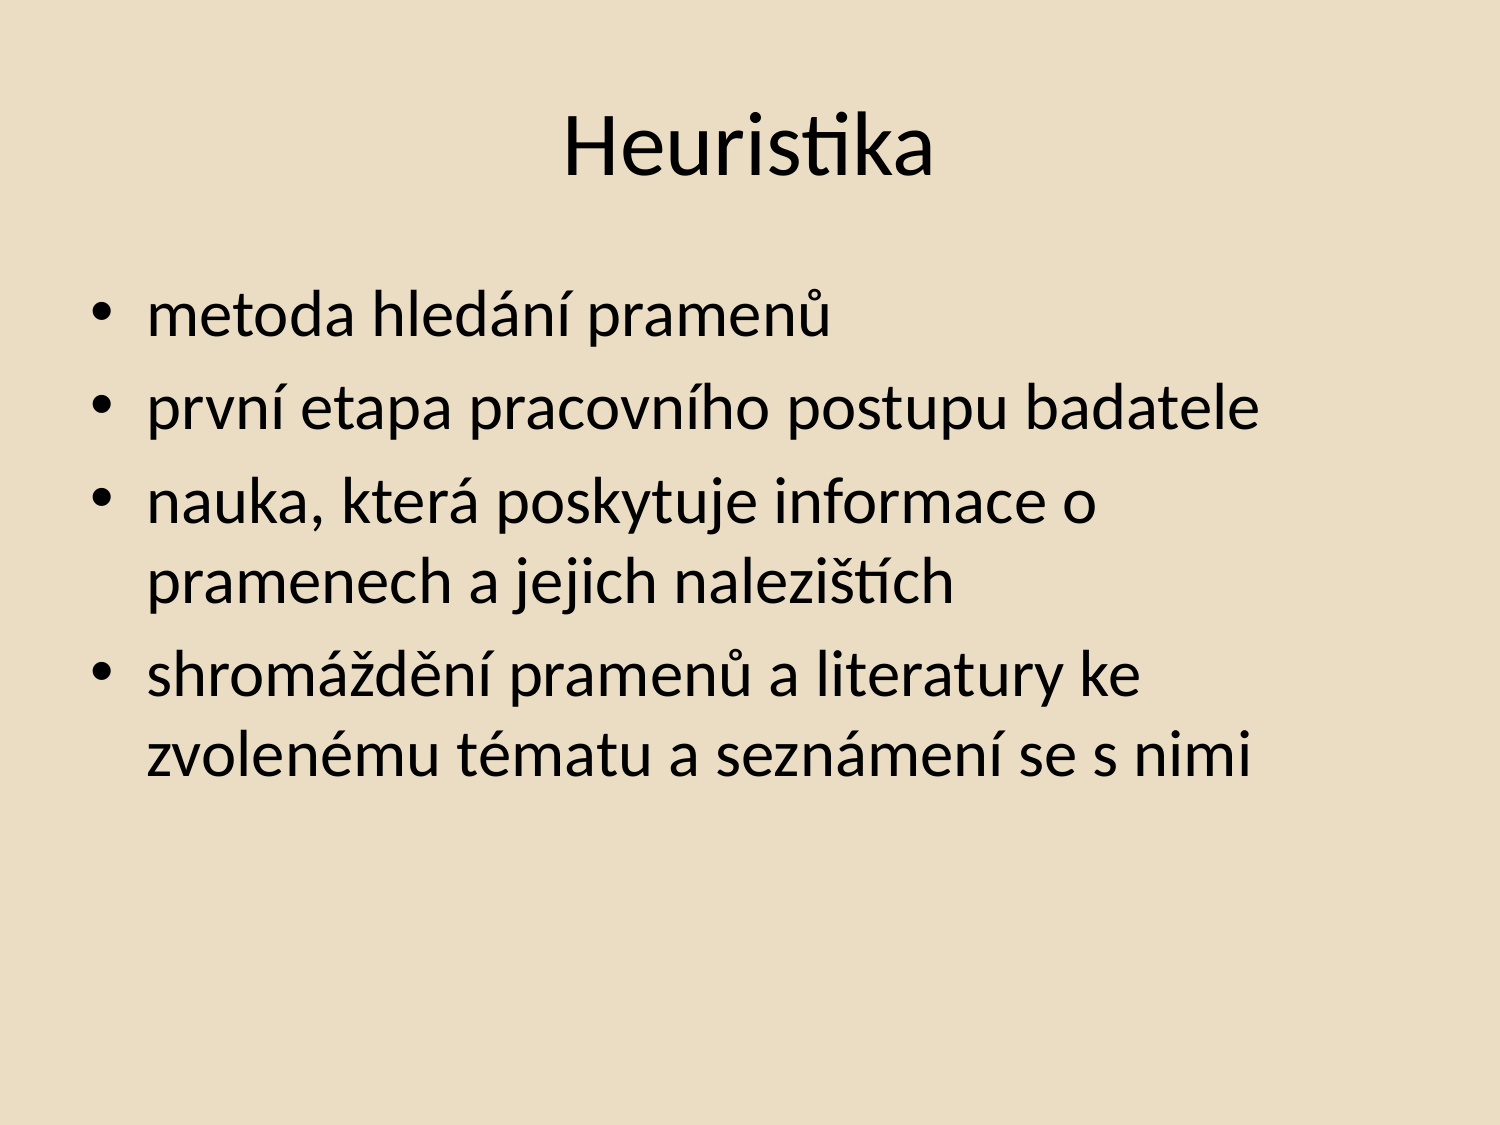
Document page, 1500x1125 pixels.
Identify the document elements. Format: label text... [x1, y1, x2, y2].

title Heuristika [75, 45, 1425, 233]
list metoda hledání pramenů první etapa pracovního postupu badatele nauka, která poskytuje informace o pramenech a jejich nalezištích shromáždění pramenů a literatury ke zvolenému tématu a seznámení se s nimi [75, 262, 1425, 1005]
